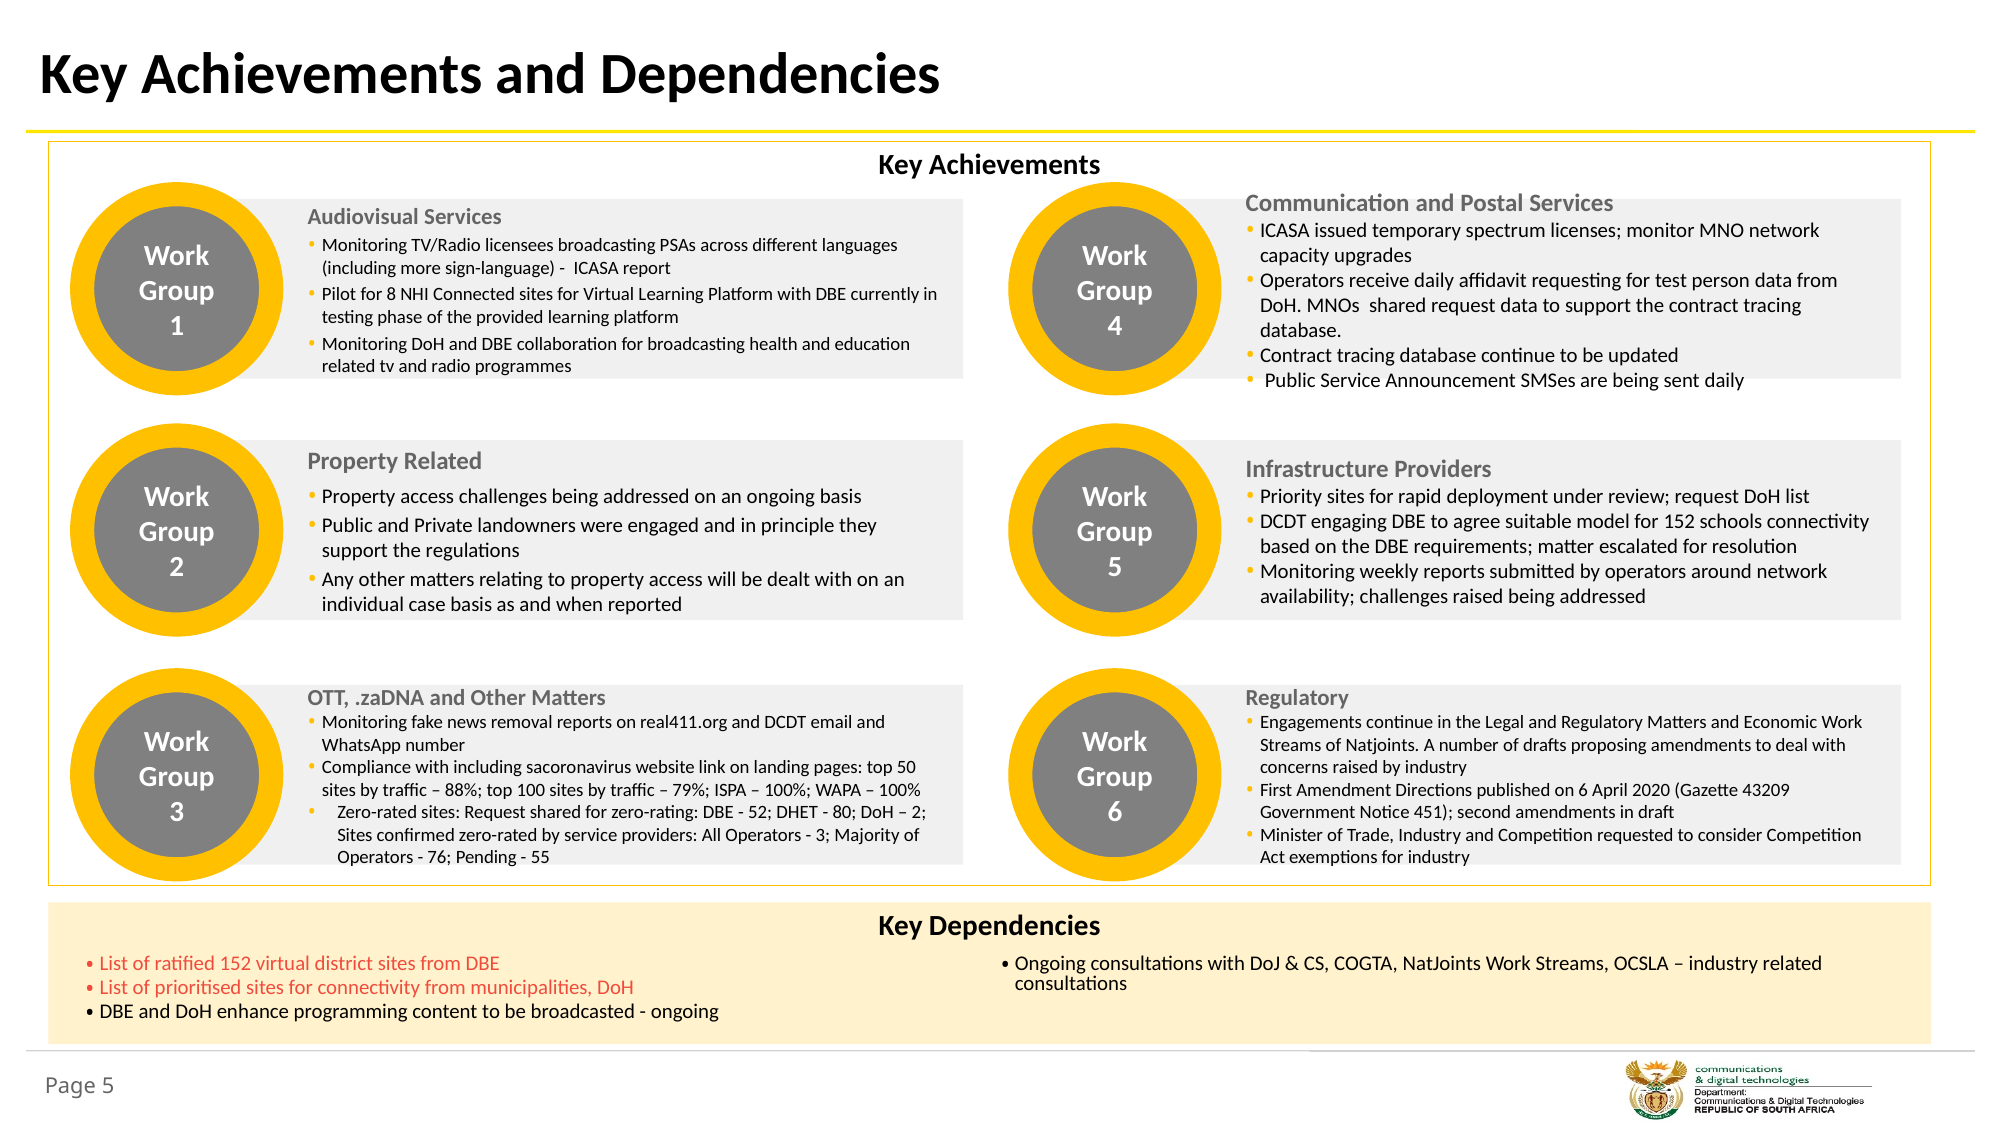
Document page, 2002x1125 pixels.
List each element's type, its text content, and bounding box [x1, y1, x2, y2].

text_box Work Group 6 [1033, 693, 1197, 857]
text_box [70, 182, 284, 396]
text_box [1008, 668, 1222, 882]
picture [1614, 1057, 1886, 1122]
text_box Infrastructure Providers Priority sites for rapid deployment under review; request DoH list DCDT engaging DBE to agree suitable model for 152 schools connectivity based on the DBE requirements; matter escalated for resolution Monitoring weekly reports submitted by operators around network availability; challenges raised being addressed [1174, 440, 1902, 620]
text_box Work Group 3 [95, 693, 259, 857]
table_header List of ratified 152 virtual district sites from DBE List of prioritised sites for connectivity from municipalities, DoH DBE and DoH enhance programming content to be broadcasted - ongoing [70, 948, 986, 1057]
text_box Regulatory Engagements continue in the Legal and Regulatory Matters and Economic Work Streams of Natjoints. A number of drafts proposing amendments to deal with concerns raised by industry First Amendment Directions published on 6 April 2020 (Gazette 43209 Government Notice 451); second amendments in draft Minister of Trade, Industry and Competition requested to consider Competition Act exemptions for industry [1173, 684, 1902, 865]
text_box Work Group 5 [1033, 448, 1197, 612]
text_box Work Group 2 [95, 448, 259, 612]
title Key Achievements and Dependencies [26, 39, 1977, 102]
text_box Key Achievements [48, 141, 1931, 886]
table_header Ongoing consultations with DoJ & CS, COGTA, NatJoints Work Streams, OCSLA – industry related consultations [986, 948, 1901, 1057]
text_box Communication and Postal Services ICASA issued temporary spectrum licenses; monitor MNO network capacity upgrades Operators receive daily affidavit requesting for test person data from DoH. MNOs shared request data to support the contract tracing database. Contract tracing database continue to be updated Public Service Announcement SMSes are being sent daily [1173, 198, 1902, 379]
text_box Key Dependencies [48, 902, 1931, 1045]
text_box [1008, 182, 1222, 396]
text_box [1008, 423, 1222, 637]
text_box Work Group 1 [95, 207, 259, 371]
text_box [70, 668, 284, 882]
text_box Property Related Property access challenges being addressed on an ongoing basis Public and Private landowners were engaged and in principle they support the regulations Any other matters relating to property access will be dealt with on an individual case basis as and when reported [236, 440, 964, 620]
text_box [70, 423, 284, 637]
text_box Audiovisual Services Monitoring TV/Radio licensees broadcasting PSAs across different languages (including more sign-language) - ICASA report Pilot for 8 NHI Connected sites for Virtual Learning Platform with DBE currently in testing phase of the provided learning platform Monitoring DoH and DBE collaboration for broadcasting health and education related tv and radio programmes [235, 198, 964, 379]
text_box OTT, .zaDNA and Other Matters Monitoring fake news removal reports on real411.org and DCDT email and WhatsApp number Compliance with including sacoronavirus website link on landing pages: top 50 sites by traffic – 88%; top 100 sites by traffic – 79%; ISPA – 100%; WAPA – 100% Zero-rated sites: Request shared for zero-rating: DBE - 52; DHET - 80; DoH – 2; Sites confirmed zero-rated by service providers: All Operators - 3; Majority of Operators - 76; Pending - 55 [235, 684, 964, 865]
text_box Work Group 4 [1033, 207, 1197, 371]
